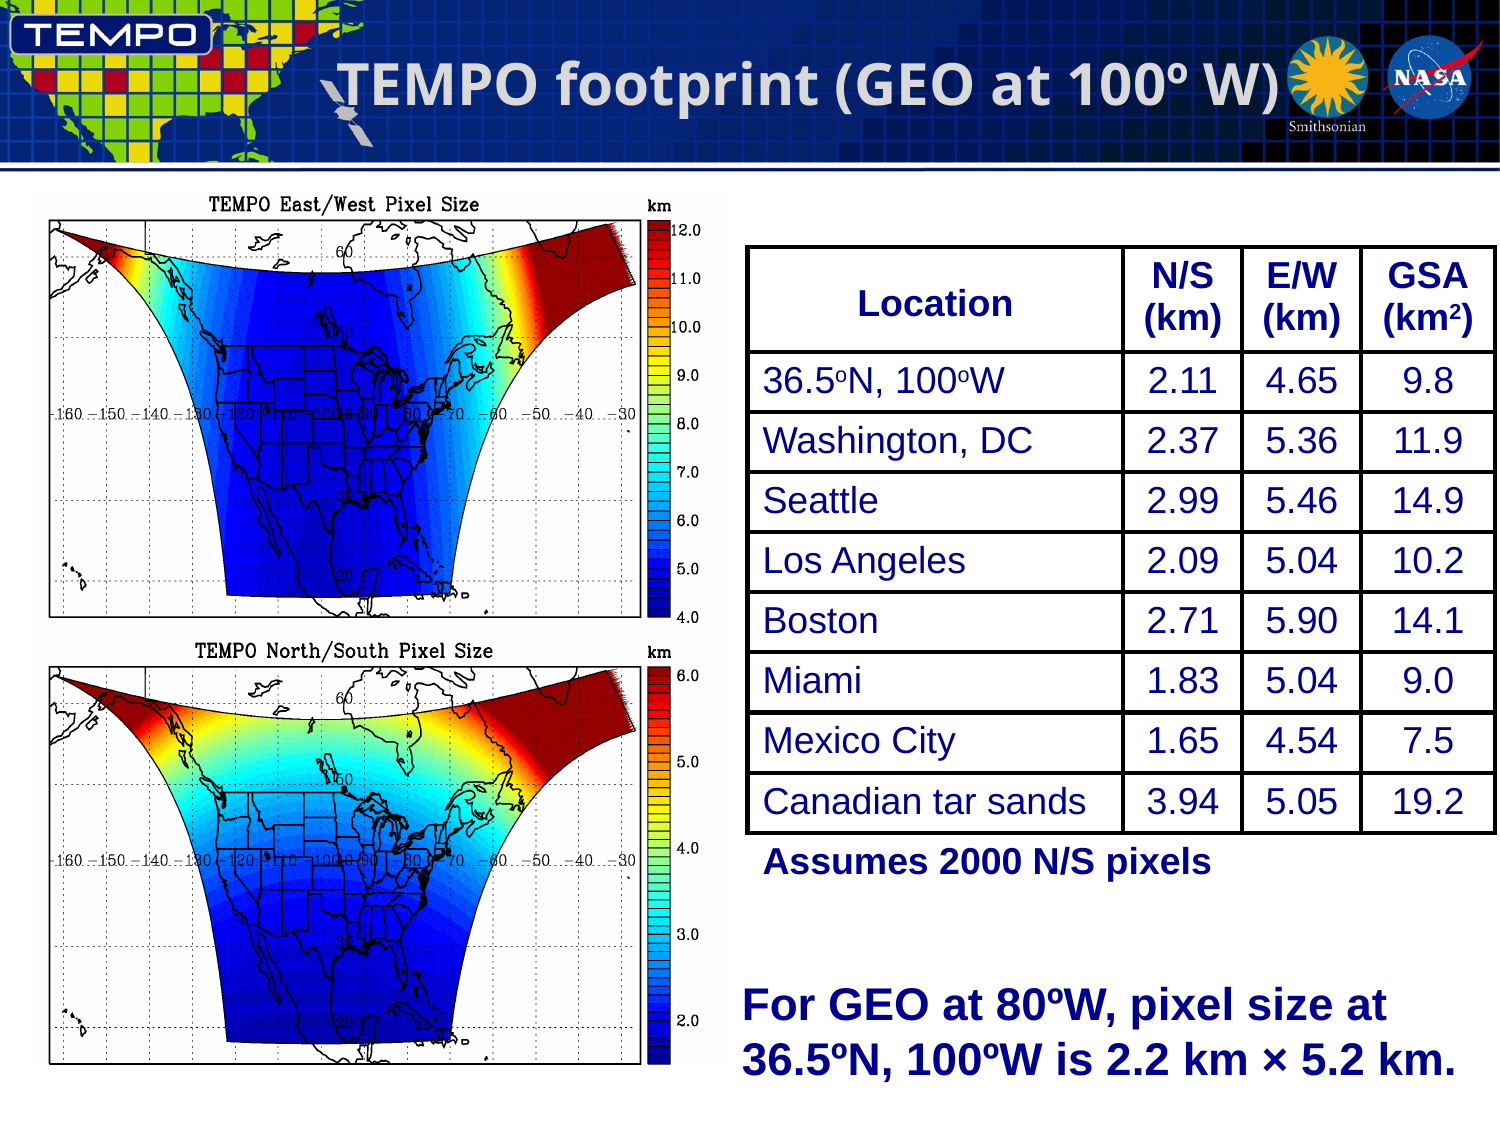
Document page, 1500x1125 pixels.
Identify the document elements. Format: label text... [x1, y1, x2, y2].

title TEMPO footprint (GEO at 100º W) [318, 3, 1298, 161]
table_cell 4.54 [1244, 715, 1359, 771]
table_cell 36.5oN, 100oW [750, 354, 1121, 410]
table_cell 5.36 [1244, 414, 1359, 470]
table_cell 7.5 [1363, 715, 1493, 771]
table_cell 10.2 [1363, 534, 1493, 590]
table_cell 2.09 [1125, 534, 1240, 590]
table_cell Miami [750, 654, 1121, 710]
table_cell 1.65 [1125, 715, 1240, 771]
table_cell 2.11 [1125, 354, 1240, 410]
table_cell 2.99 [1125, 474, 1240, 530]
table_cell Boston [750, 594, 1121, 650]
table_cell 3.94 [1125, 775, 1240, 831]
table_cell 14.9 [1363, 474, 1493, 530]
table_cell 5.05 [1244, 775, 1359, 831]
table_header Location [750, 249, 1121, 350]
picture [31, 194, 728, 1068]
text_box For GEO at 80ºW, pixel size at 36.5ºN, 100ºW is 2.2 km × 5.2 km. [727, 967, 1487, 1093]
table_cell Washington, DC [750, 414, 1121, 470]
table_cell 4.65 [1244, 354, 1359, 410]
table_cell 19.2 [1363, 775, 1493, 831]
table_cell 5.04 [1244, 654, 1359, 710]
table_header N/S (km) [1125, 249, 1240, 350]
table_header GSA (km2) [1363, 249, 1493, 350]
table_cell 5.46 [1244, 474, 1359, 530]
table_cell Mexico City [750, 715, 1121, 771]
table_cell Seattle [750, 474, 1121, 530]
table_cell Los Angeles [750, 534, 1121, 590]
table_cell Assumes 2000 N/S pixels [748, 835, 1495, 919]
table_cell Canadian tar sands [750, 775, 1121, 831]
table_cell 1.83 [1125, 654, 1240, 710]
picture [0, 0, 1500, 176]
table_cell 11.9 [1363, 414, 1493, 470]
table_cell 9.0 [1363, 654, 1493, 710]
table_cell 5.04 [1244, 534, 1359, 590]
table_cell 2.37 [1125, 414, 1240, 470]
table_cell 14.1 [1363, 594, 1493, 650]
table_cell 2.71 [1125, 594, 1240, 650]
table_cell 9.8 [1363, 354, 1493, 410]
table_cell 5.90 [1244, 594, 1359, 650]
table_header E/W (km) [1244, 249, 1359, 350]
